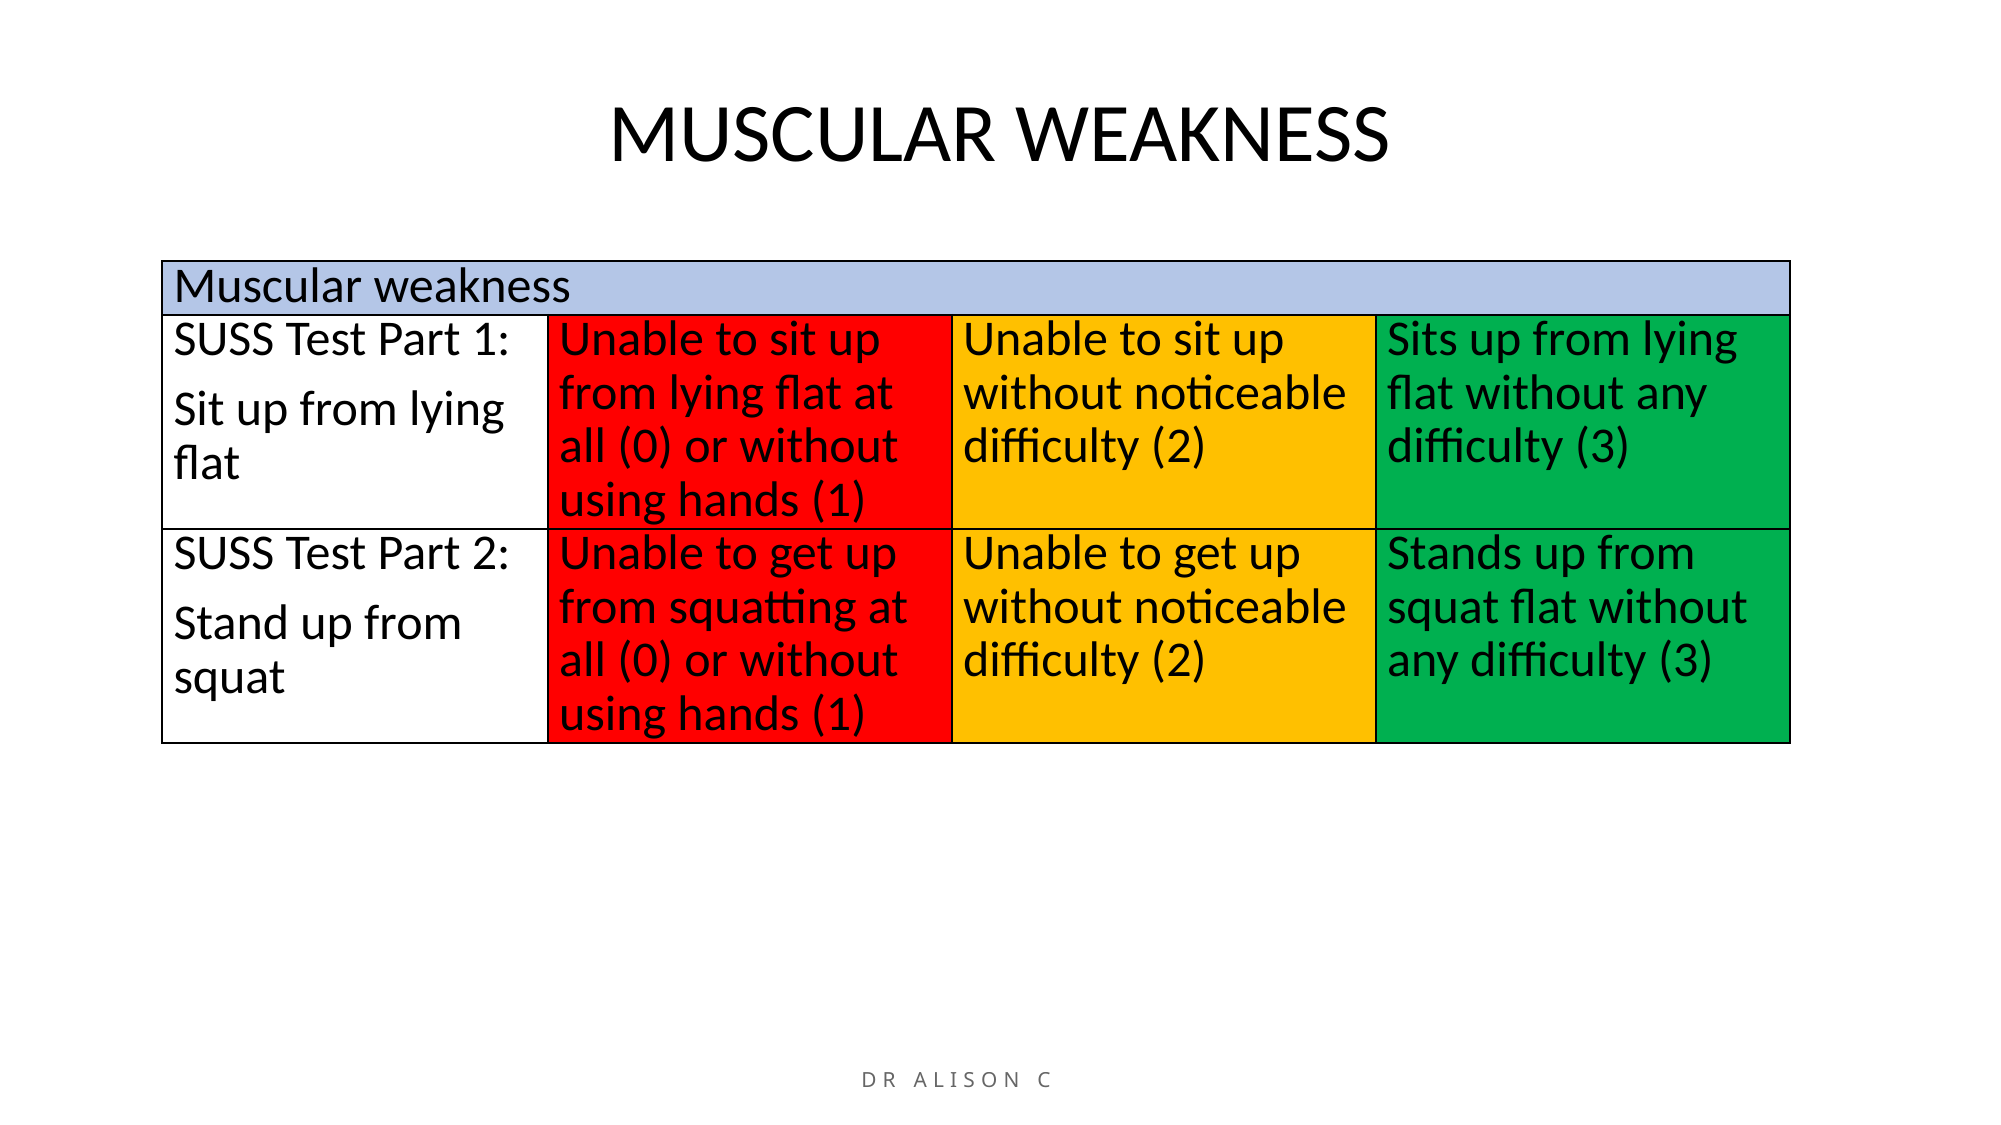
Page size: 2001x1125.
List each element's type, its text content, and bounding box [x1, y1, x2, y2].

list [162, 204, 1838, 1032]
table_header Muscular weakness [163, 262, 1789, 314]
table_cell Unable to sit up from lying flat at all (0) or without using hands (1) [549, 316, 951, 528]
table_cell Unable to get up from squatting at all (0) or without using hands (1) [549, 530, 951, 742]
footer Dr Alison Cowan [451, 1042, 1549, 1119]
table_cell SUSS Test Part 2: Stand up from squat [163, 530, 547, 742]
title MUSCULAR WEAKNESS [162, 64, 1838, 186]
table_cell SUSS Test Part 1: Sit up from lying flat [163, 316, 547, 528]
table_cell Unable to get up without noticeable difficulty (2) [953, 530, 1375, 742]
table_cell Sits up from lying flat without any difficulty (3) [1377, 316, 1789, 528]
table_cell Stands up from squat flat without any difficulty (3) [1377, 530, 1789, 742]
table_cell Unable to sit up without noticeable difficulty (2) [953, 316, 1375, 528]
